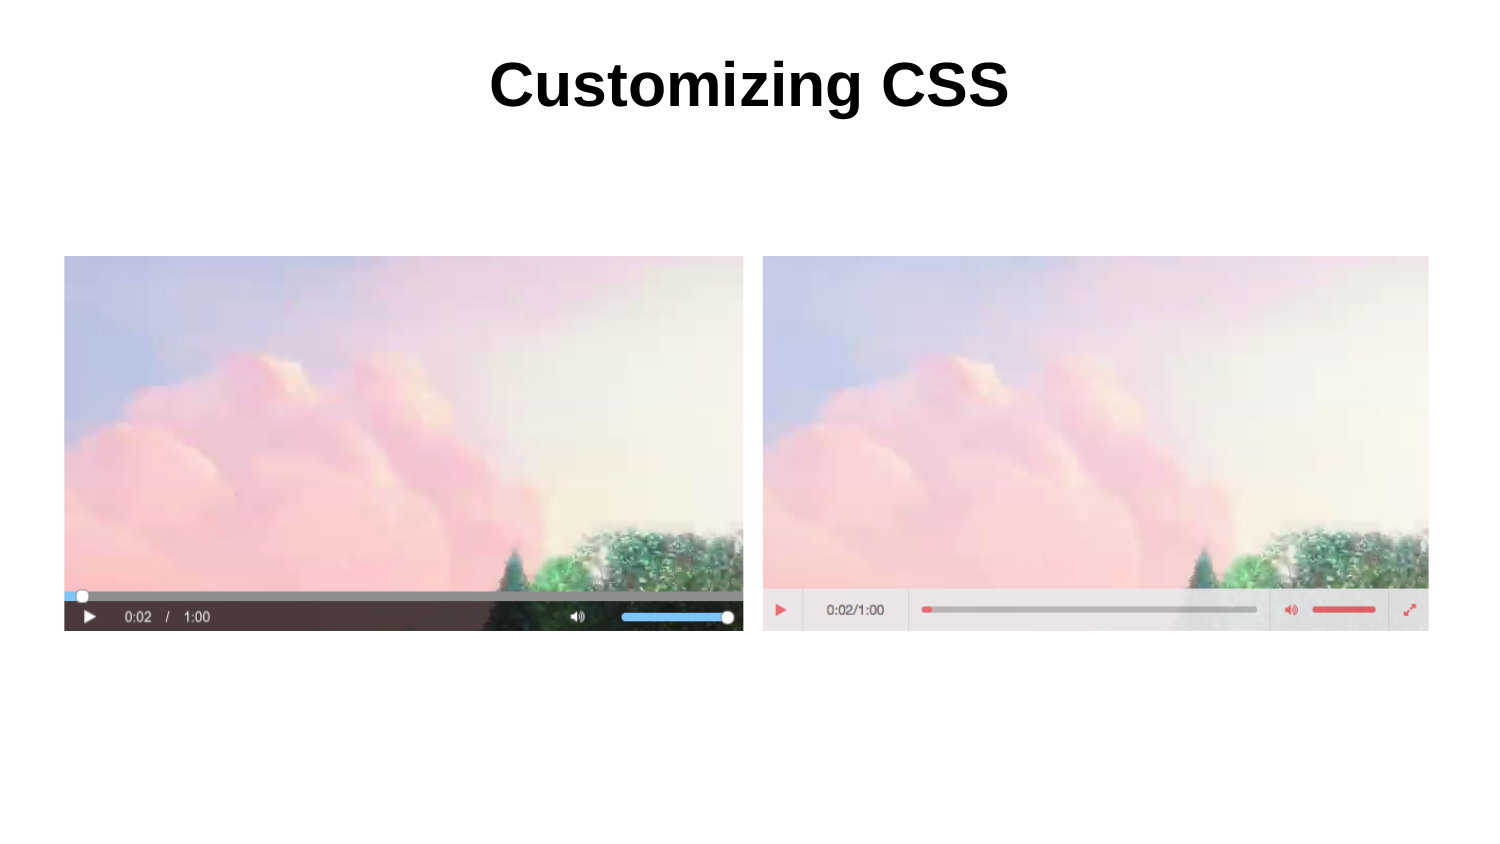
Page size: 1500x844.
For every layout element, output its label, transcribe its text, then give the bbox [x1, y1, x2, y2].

picture [762, 255, 1429, 631]
text_box Customizing CSS [0, 0, 1500, 164]
picture [64, 255, 744, 631]
